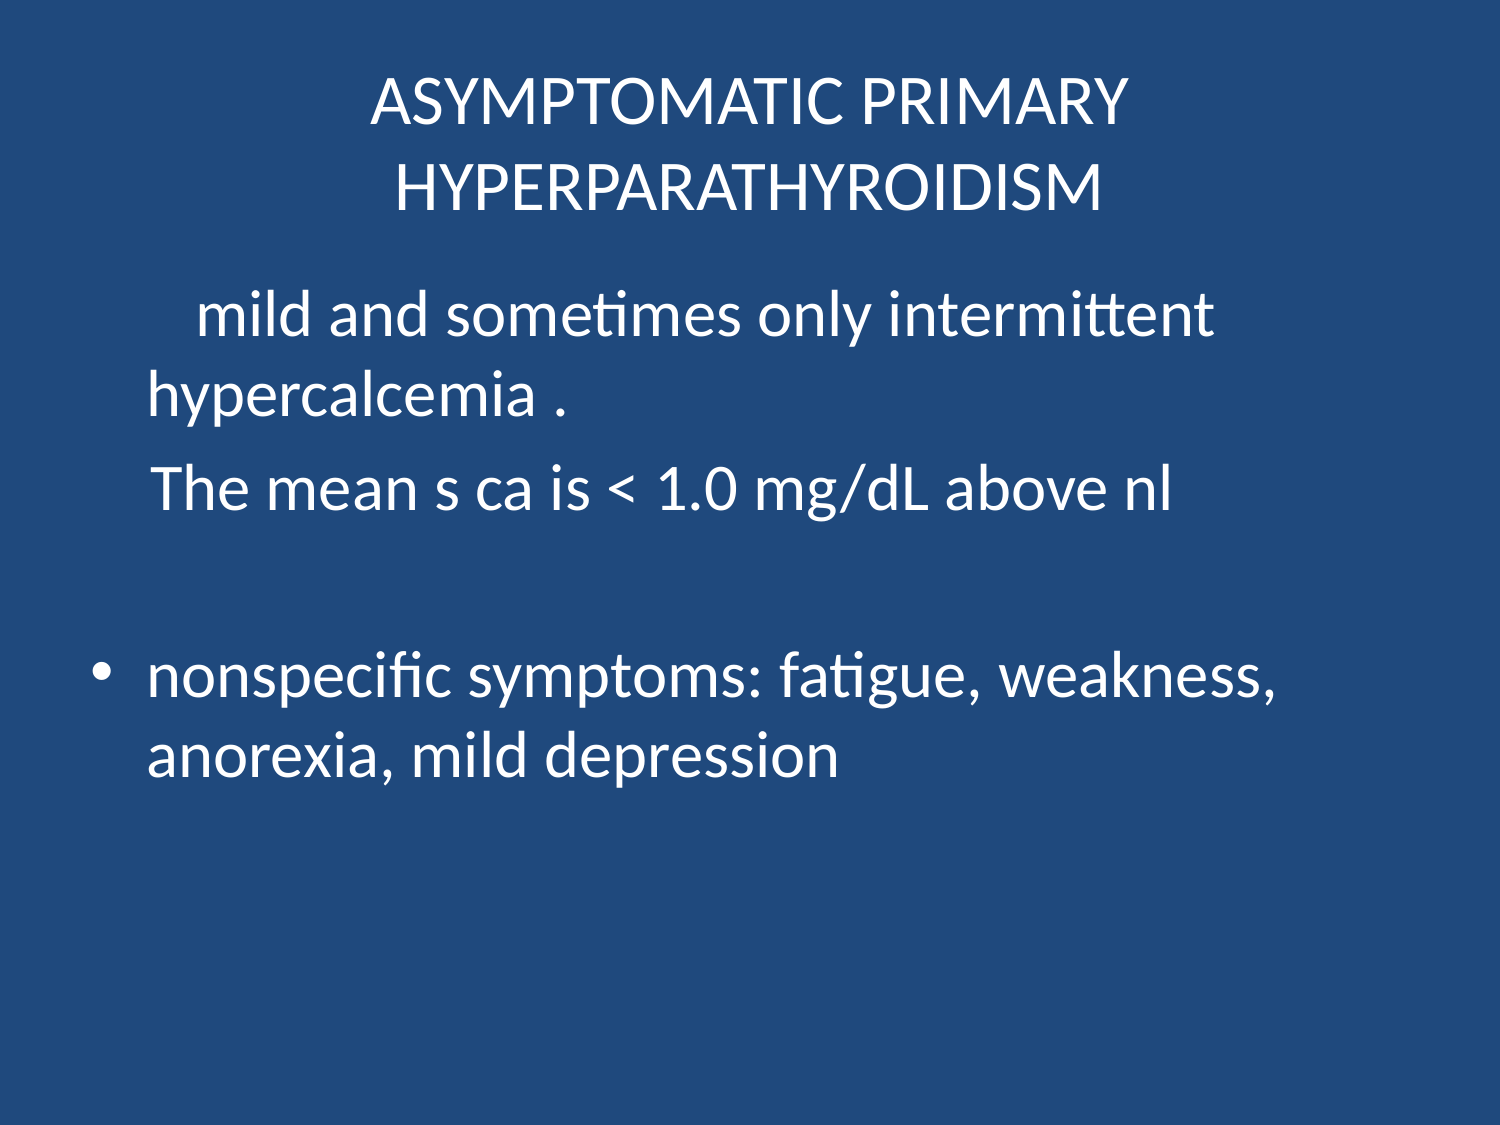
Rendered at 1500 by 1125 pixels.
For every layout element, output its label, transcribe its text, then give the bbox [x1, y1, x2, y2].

list mild and sometimes only intermittent hypercalcemia . The mean s ca is < 1.0 mg/dL above nl nonspecific symptoms: fatigue, weakness, anorexia, mild depression [75, 262, 1425, 1005]
title ASYMPTOMATIC PRIMARY HYPERPARATHYROIDISM [75, 45, 1425, 233]
